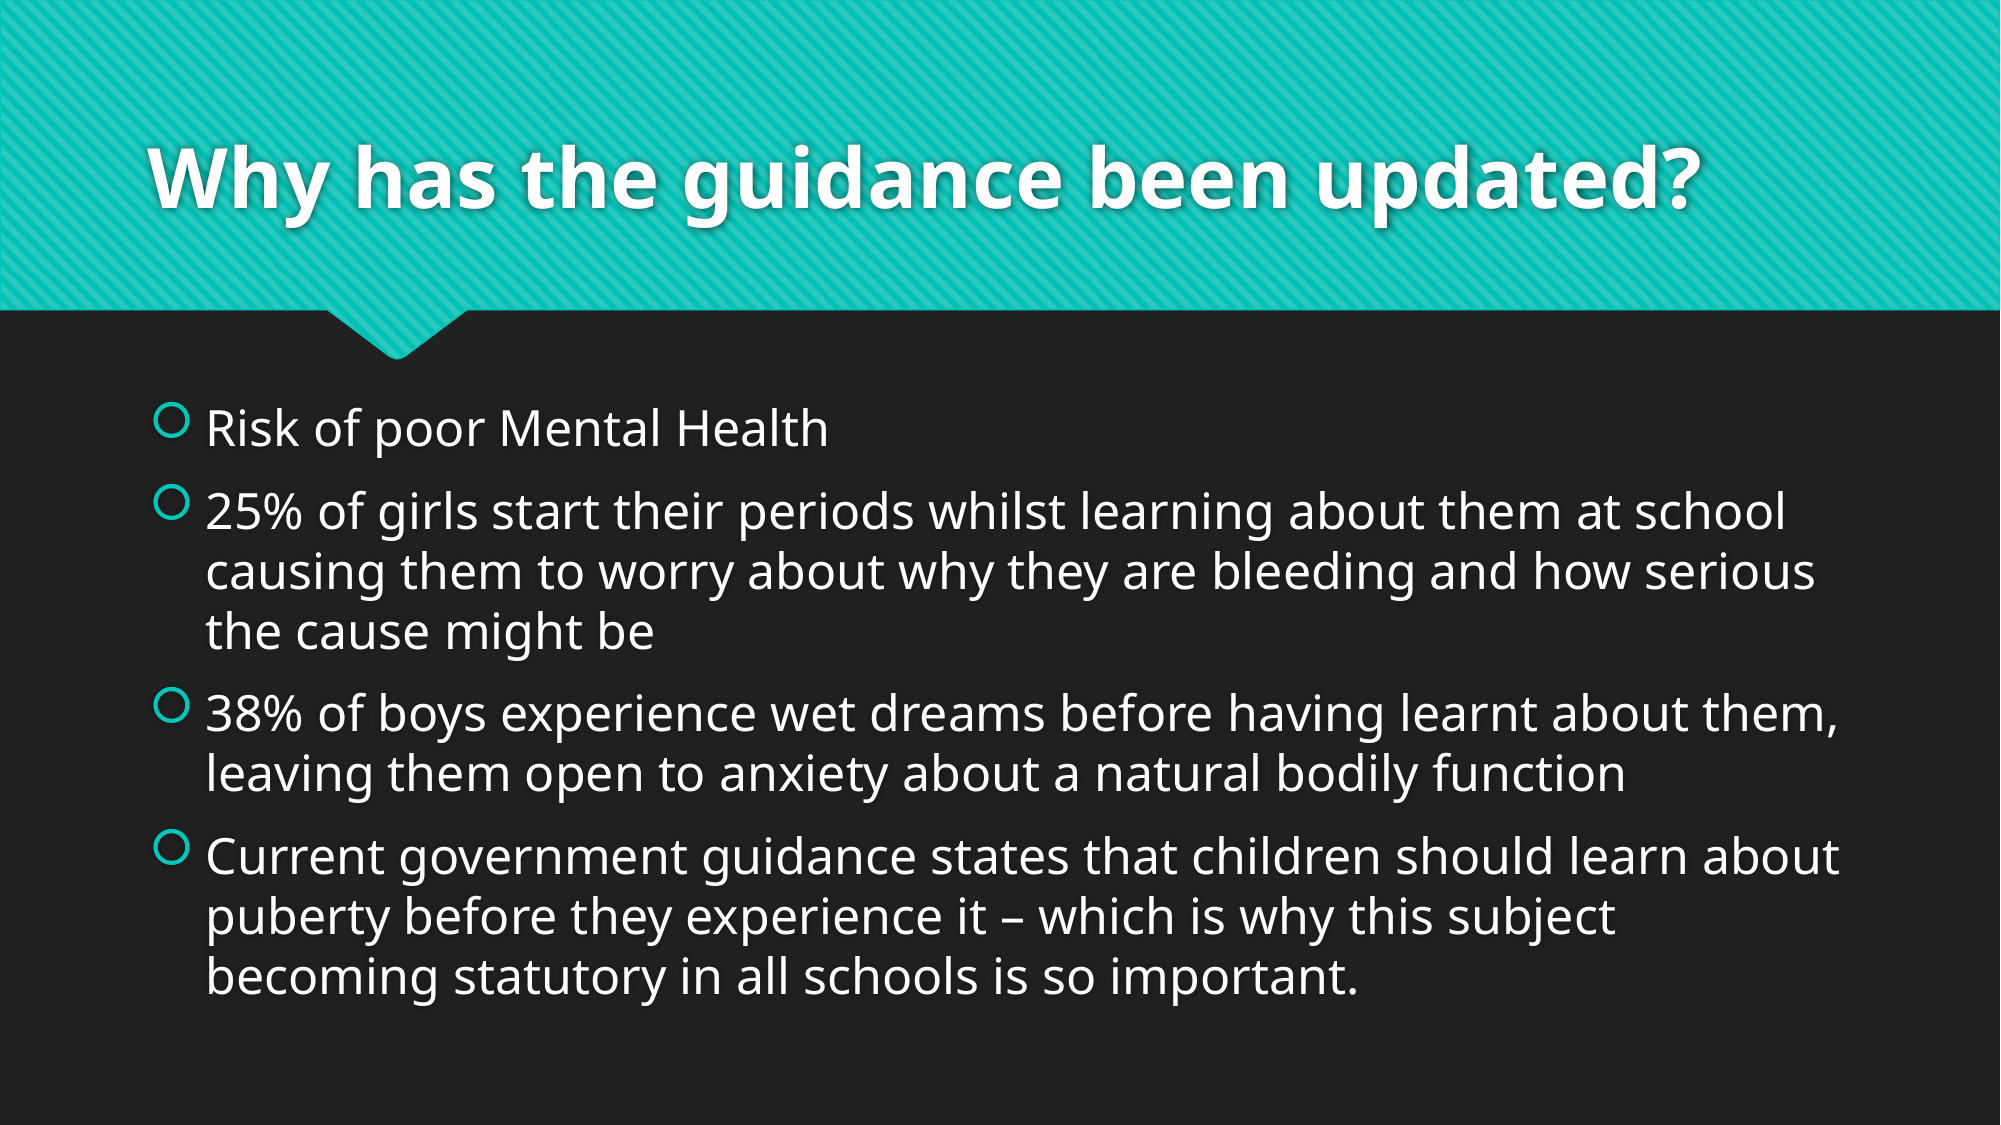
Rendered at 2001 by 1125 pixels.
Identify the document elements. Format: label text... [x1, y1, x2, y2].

list Risk of poor Mental Health 25% of girls start their periods whilst learning about them at school causing them to worry about why they are bleeding and how serious the cause might be 38% of boys experience wet dreams before having learnt about them, leaving them open to anxiety about a natural bodily function Current government guidance states that children should learn about puberty before they experience it – which is why this subject becoming statutory in all schools is so important. [134, 402, 1866, 999]
title Why has the guidance been updated? [132, 73, 1868, 233]
